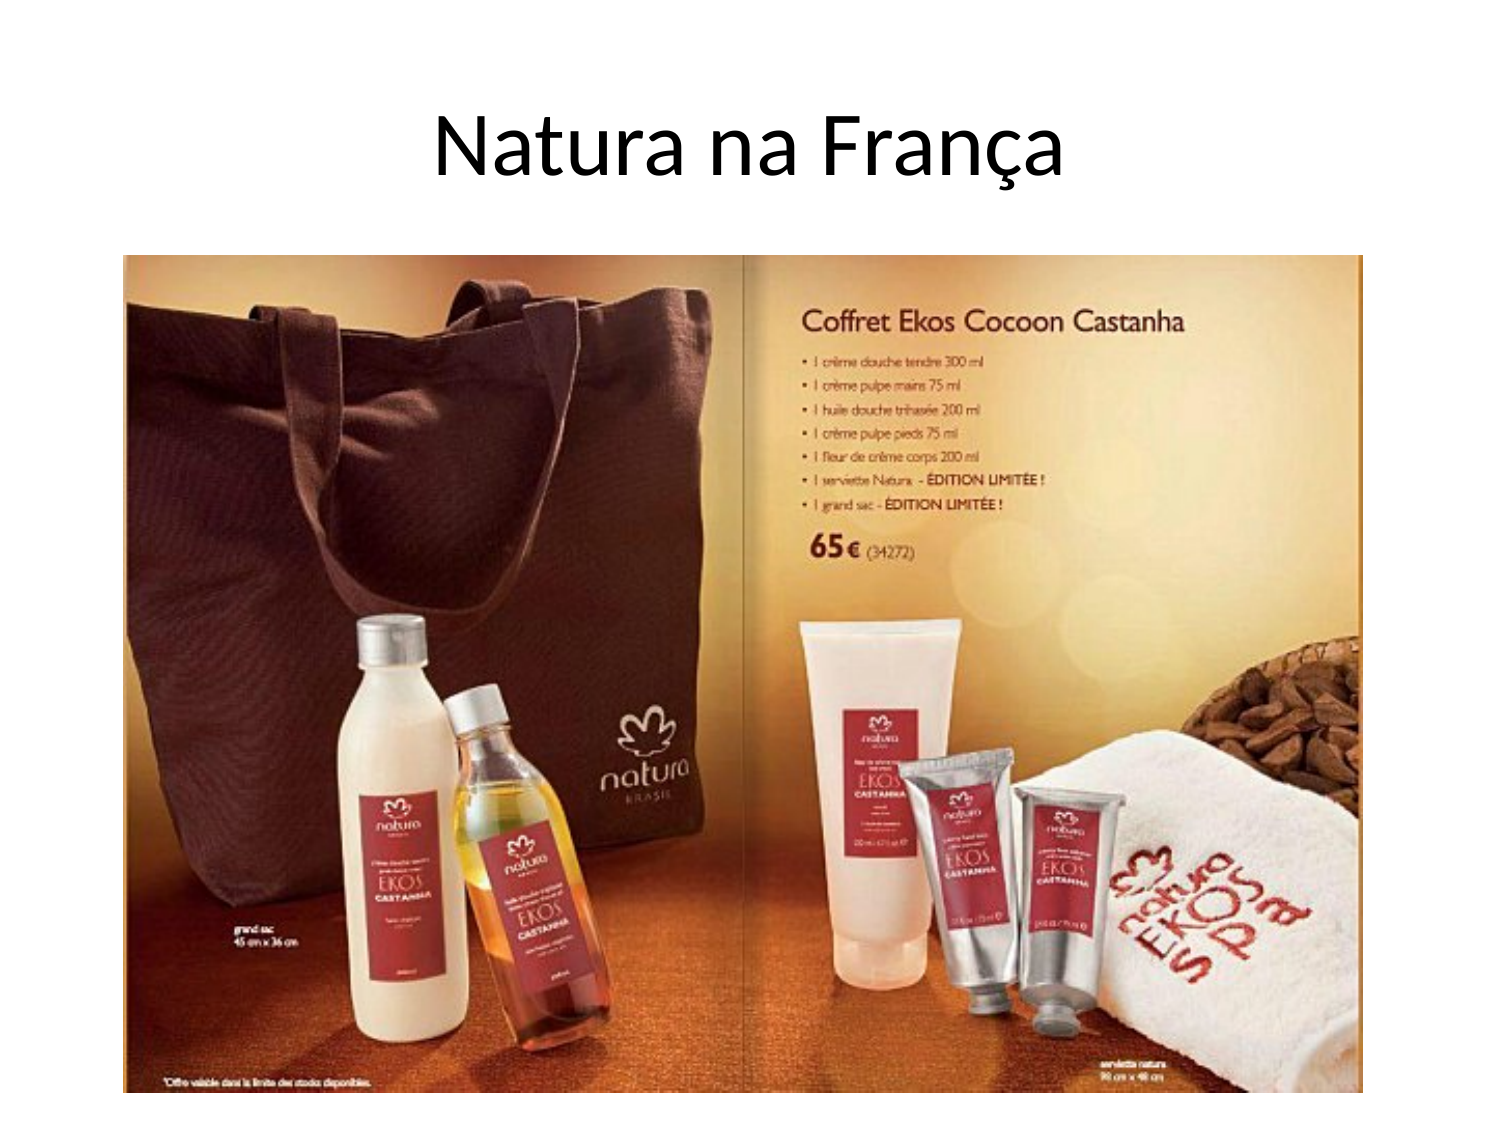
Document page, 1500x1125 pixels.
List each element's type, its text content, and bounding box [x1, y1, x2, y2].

title Natura na França [75, 45, 1425, 233]
picture [123, 255, 1364, 1093]
